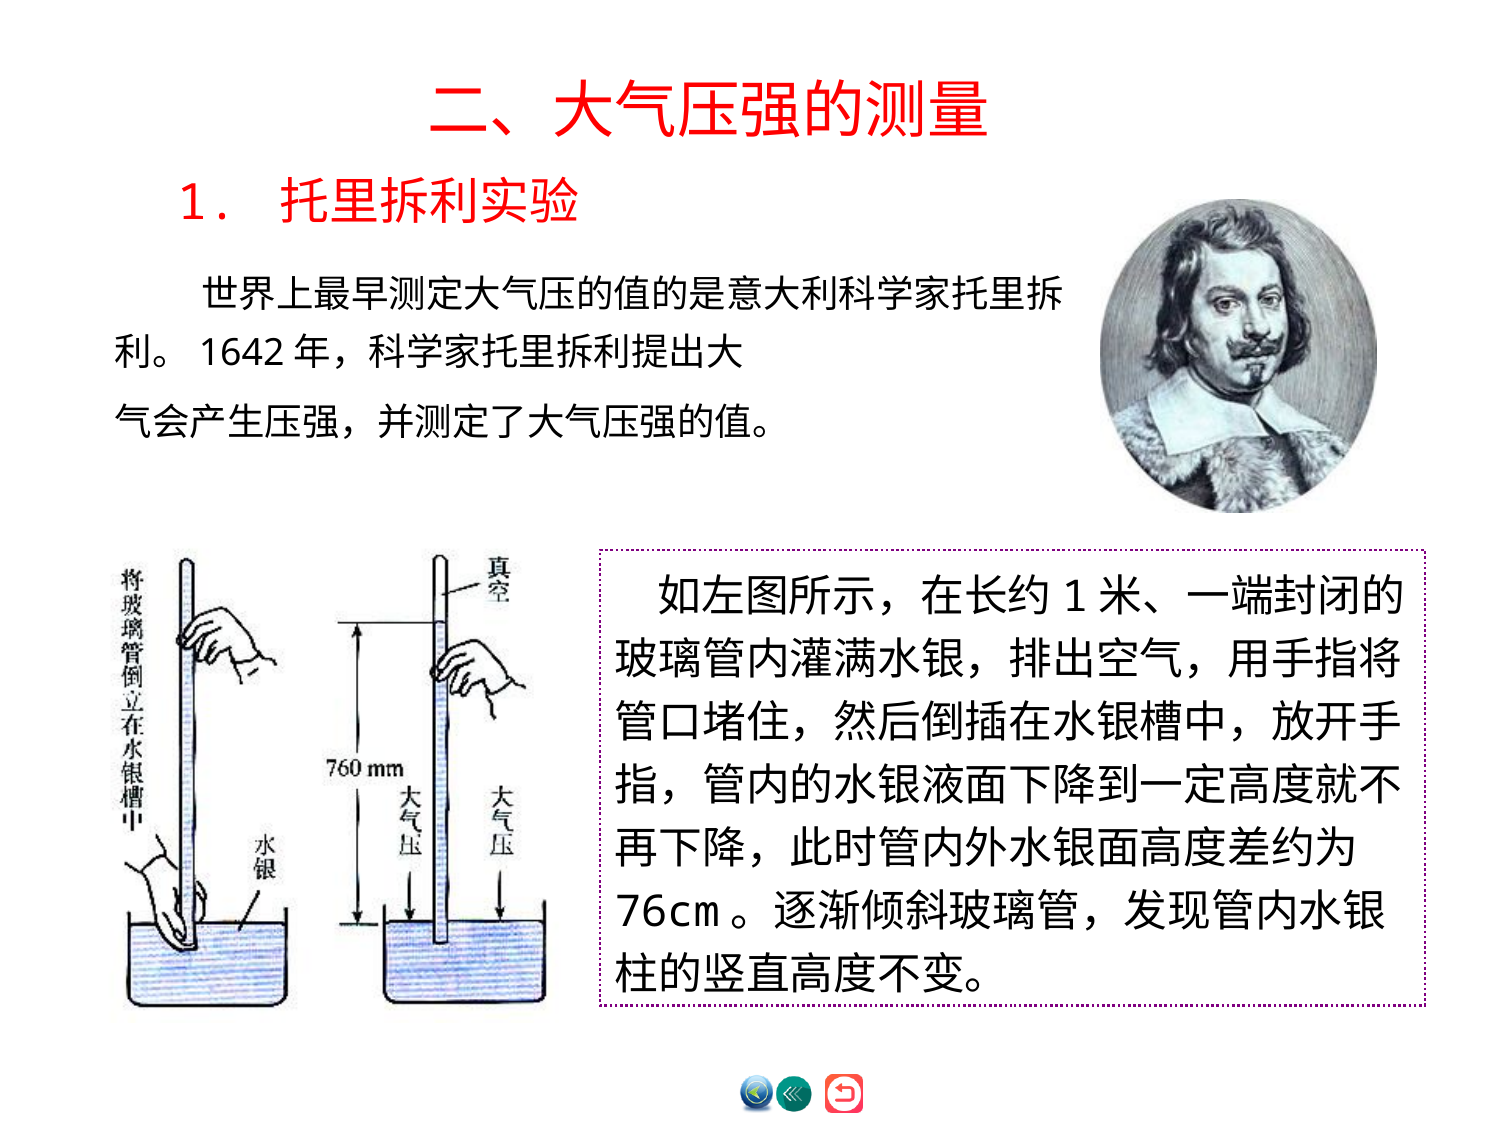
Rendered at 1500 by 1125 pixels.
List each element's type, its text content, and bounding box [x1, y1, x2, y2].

picture [737, 1074, 813, 1113]
text_box 如左图所示，在长约1米、一端封闭的玻璃管内灌满水银，排出空气，用手指将管口堵住，然后倒插在水银槽中，放开手指，管内的水银液面下降到一定高度就不再下降，此时管内外水银面高度差约为76cm。逐渐倾斜玻璃管，发现管内水银柱的竖直高度不变。 [599, 549, 1425, 1006]
text_box 世界上最早测定大气压的值的是意大利科学家托里拆利。1642年，科学家托里拆利提出大 气会产生压强，并测定了大气压强的值。 [99, 237, 1094, 453]
picture [824, 1074, 863, 1113]
text_box 1. 托里拆利实验 [162, 162, 730, 237]
picture [99, 524, 563, 1023]
text_box 二、大气压强的测量 [412, 62, 1216, 153]
picture [1099, 199, 1377, 513]
